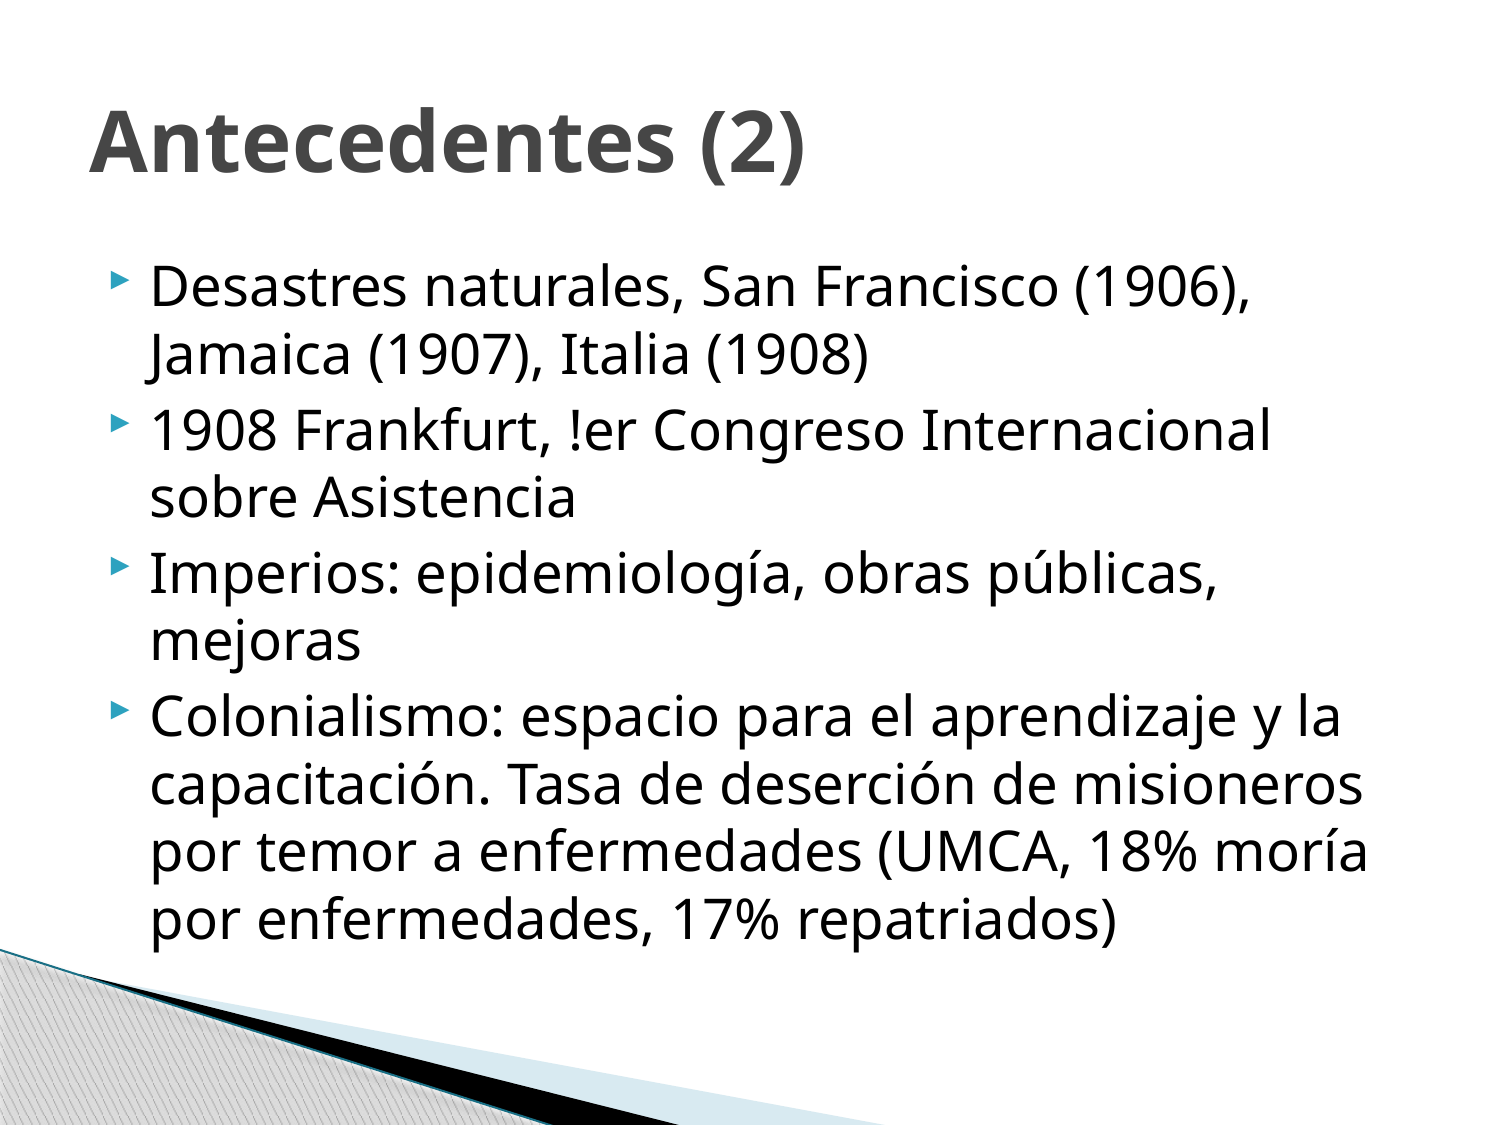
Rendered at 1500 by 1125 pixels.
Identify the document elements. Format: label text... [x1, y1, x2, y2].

list Desastres naturales, San Francisco (1906), Jamaica (1907), Italia (1908) 1908 Frankfurt, !er Congreso Internacional sobre Asistencia Imperios: epidemiología, obras públicas, mejoras Colonialismo: espacio para el aprendizaje y la capacitación. Tasa de deserción de misioneros por temor a enfermedades (UMCA, 18% moría por enfermedades, 17% repatriados) [75, 243, 1425, 986]
title Antecedentes (2) [75, 45, 1425, 233]
